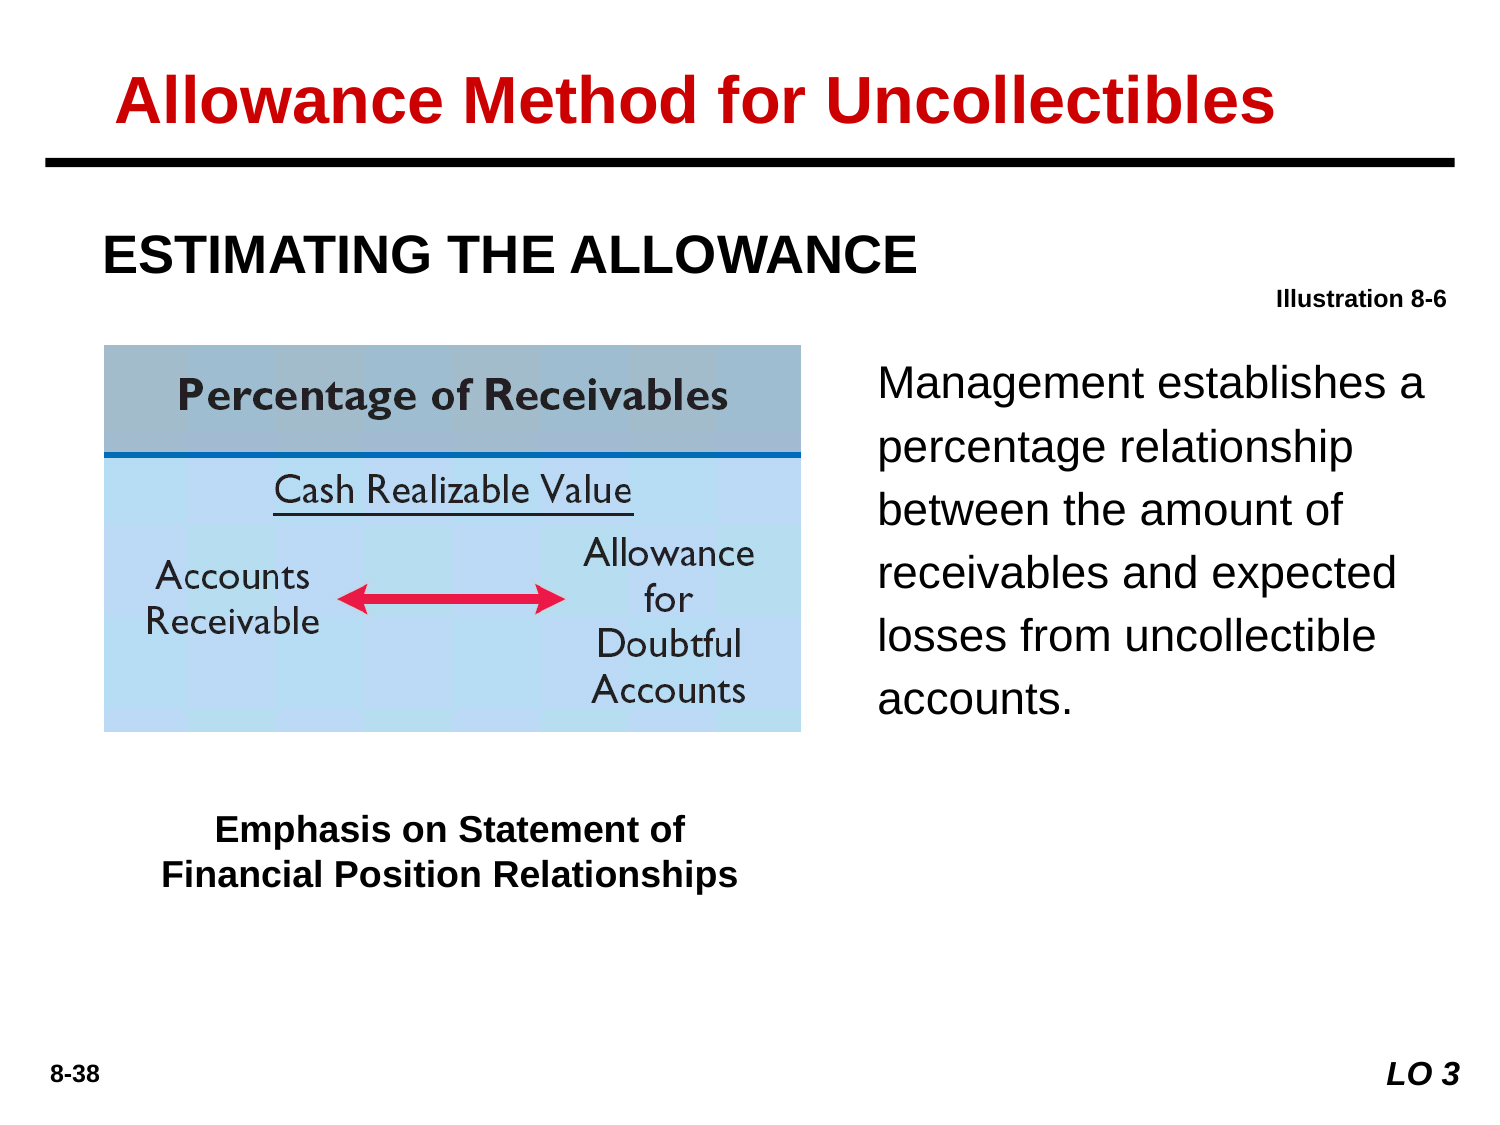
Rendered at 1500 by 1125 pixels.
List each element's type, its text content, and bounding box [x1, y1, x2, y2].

text_box LO 3 [1350, 1044, 1475, 1100]
text_box ESTIMATING THE ALLOWANCE [87, 212, 1438, 293]
text_box Management establishes a percentage relationship between the amount of receivables and expected losses from uncollectible accounts. [862, 337, 1450, 732]
text_box Illustration 8-6 [1261, 275, 1463, 320]
text_box Allowance Method for Uncollectibles [99, 50, 1475, 142]
picture [99, 341, 806, 893]
